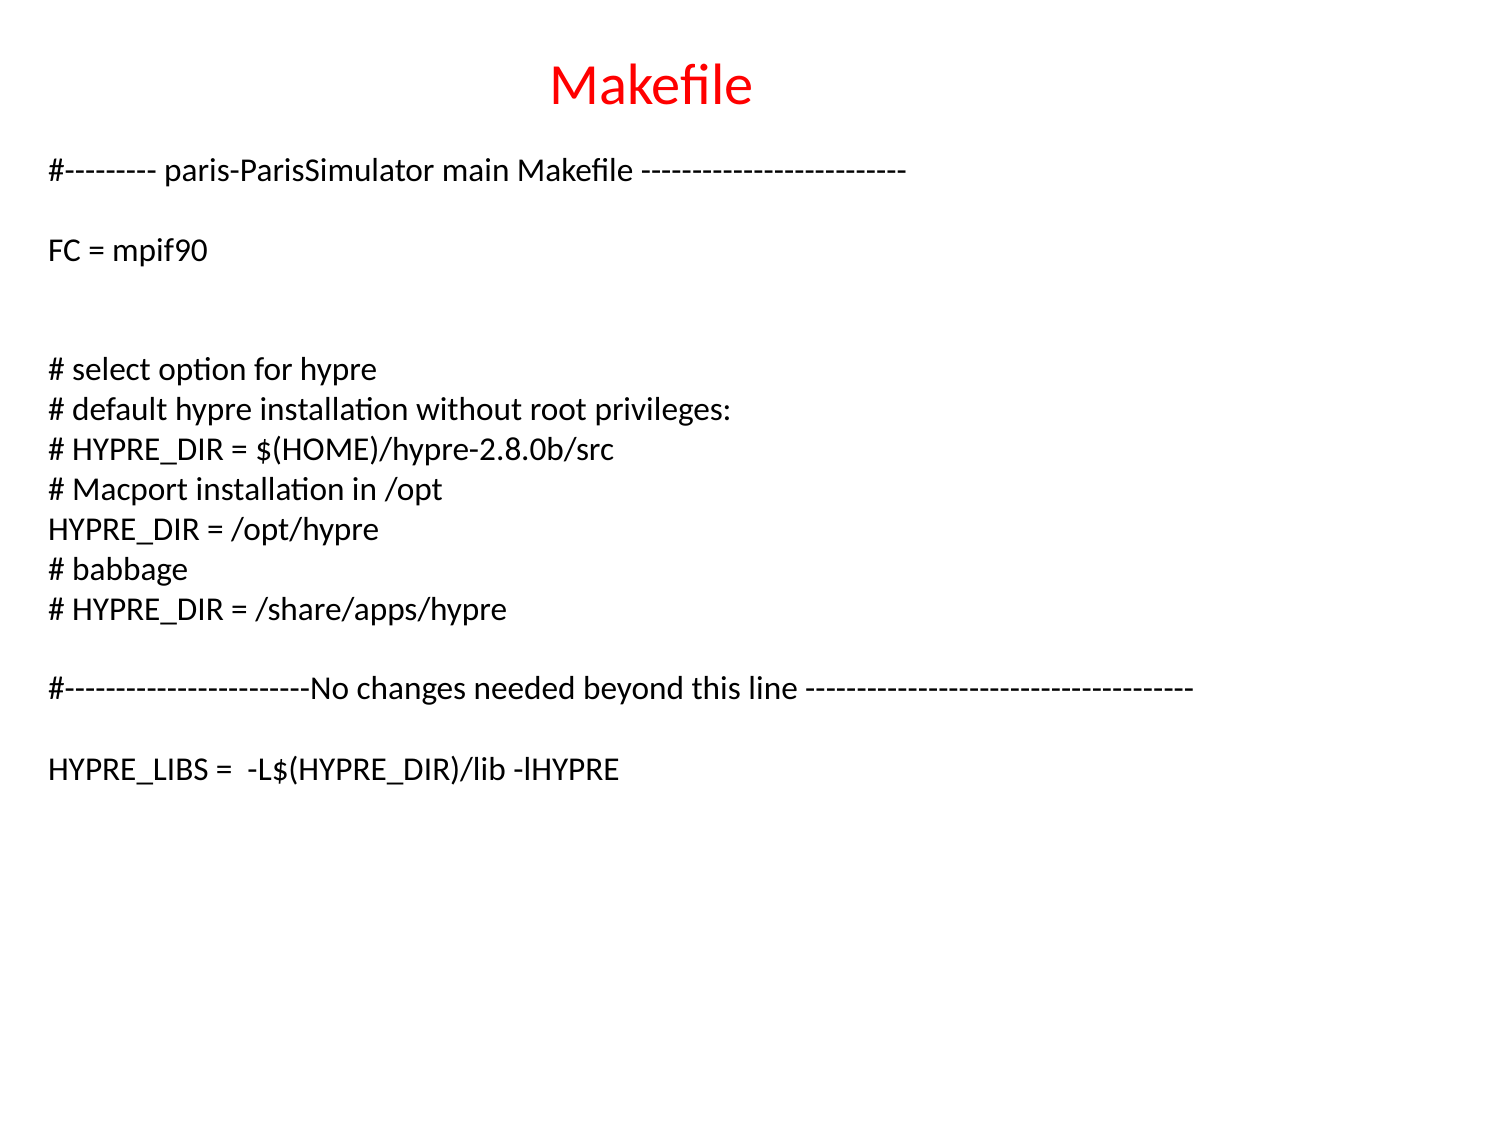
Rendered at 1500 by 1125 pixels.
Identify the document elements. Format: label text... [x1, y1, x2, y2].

text_box #--------- paris-ParisSimulator main Makefile -------------------------- FC = mpif90 # select option for hypre # default hypre installation without root privileges: # HYPRE_DIR = $(HOME)/hypre-2.8.0b/src # Macport installation in /opt HYPRE_DIR = /opt/hypre # babbage # HYPRE_DIR = /share/apps/hypre #------------------------No changes needed beyond this line -------------------------------------- HYPRE_LIBS = -L$(HYPRE_DIR)/lib -lHYPRE [33, 140, 1428, 874]
text_box Makefile [534, 39, 769, 124]
